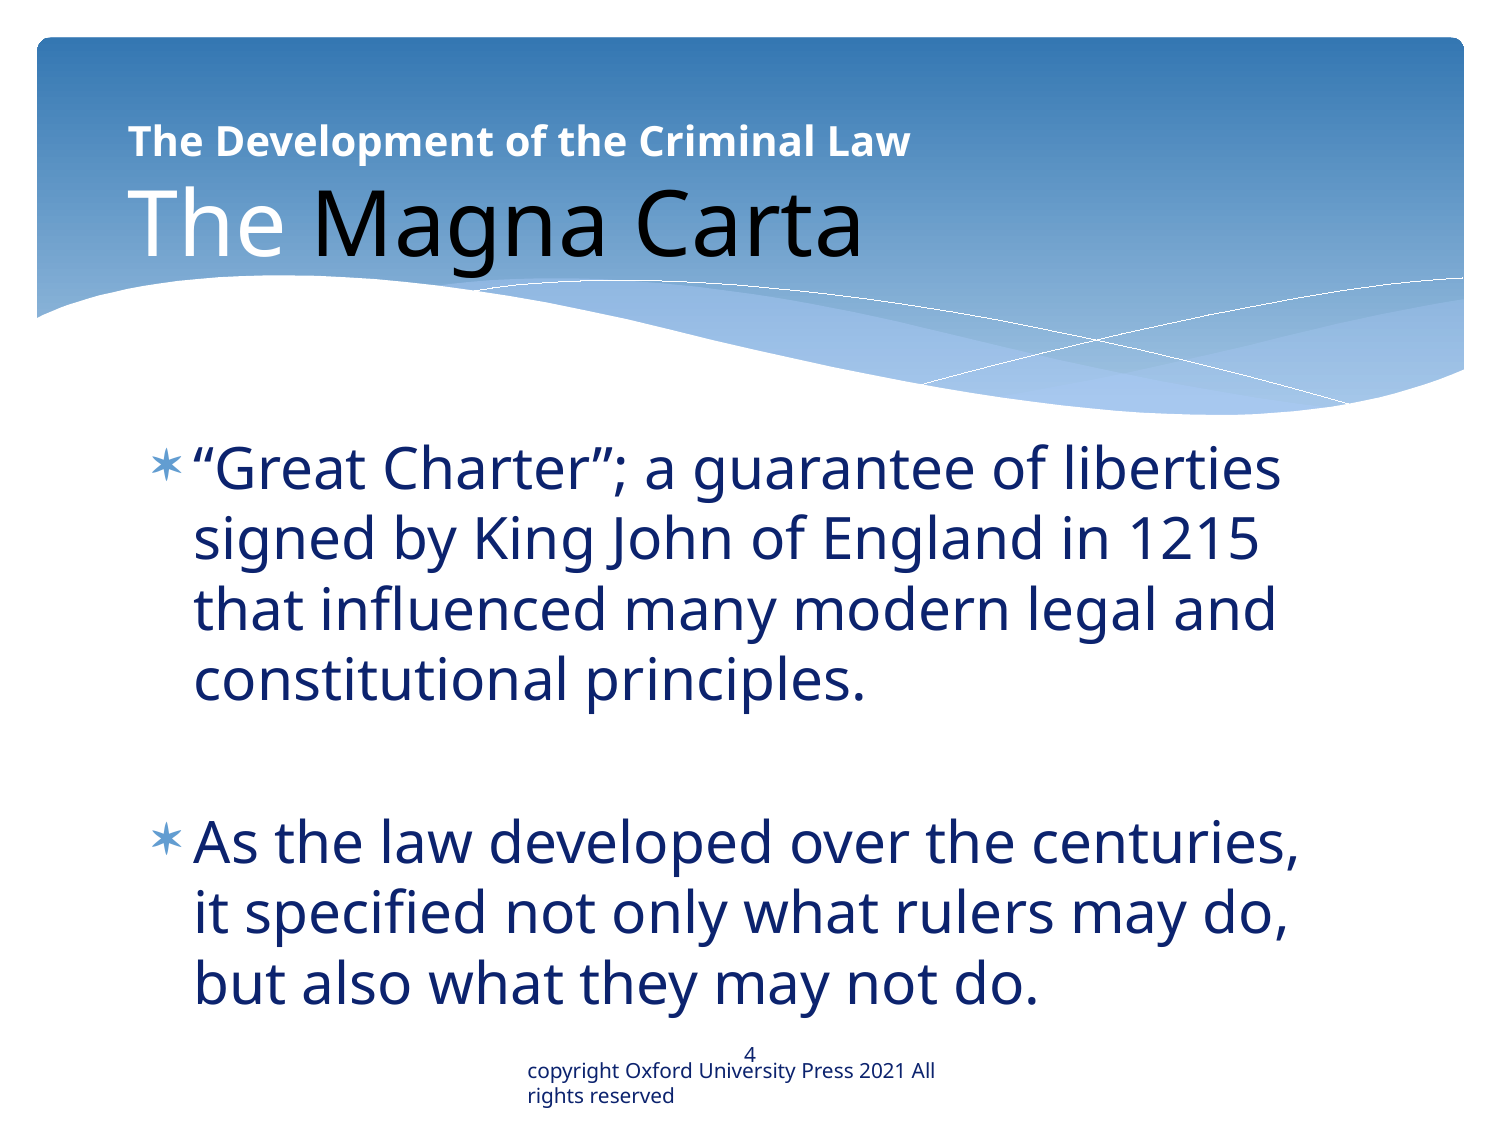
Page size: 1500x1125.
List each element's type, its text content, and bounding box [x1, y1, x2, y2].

list “Great Charter”; a guarantee of liberties signed by King John of England in 1215 that influenced many modern legal and constitutional principles. As the law developed over the centuries, it specified not only what rulers may do, but also what they may not do. [137, 423, 1338, 1024]
title The Development of the Criminal Law The Magna Carta [112, 101, 1391, 289]
slide_number 4 [654, 1025, 846, 1062]
footer copyright Oxford University Press 2021 All rights reserved [512, 1062, 988, 1103]
